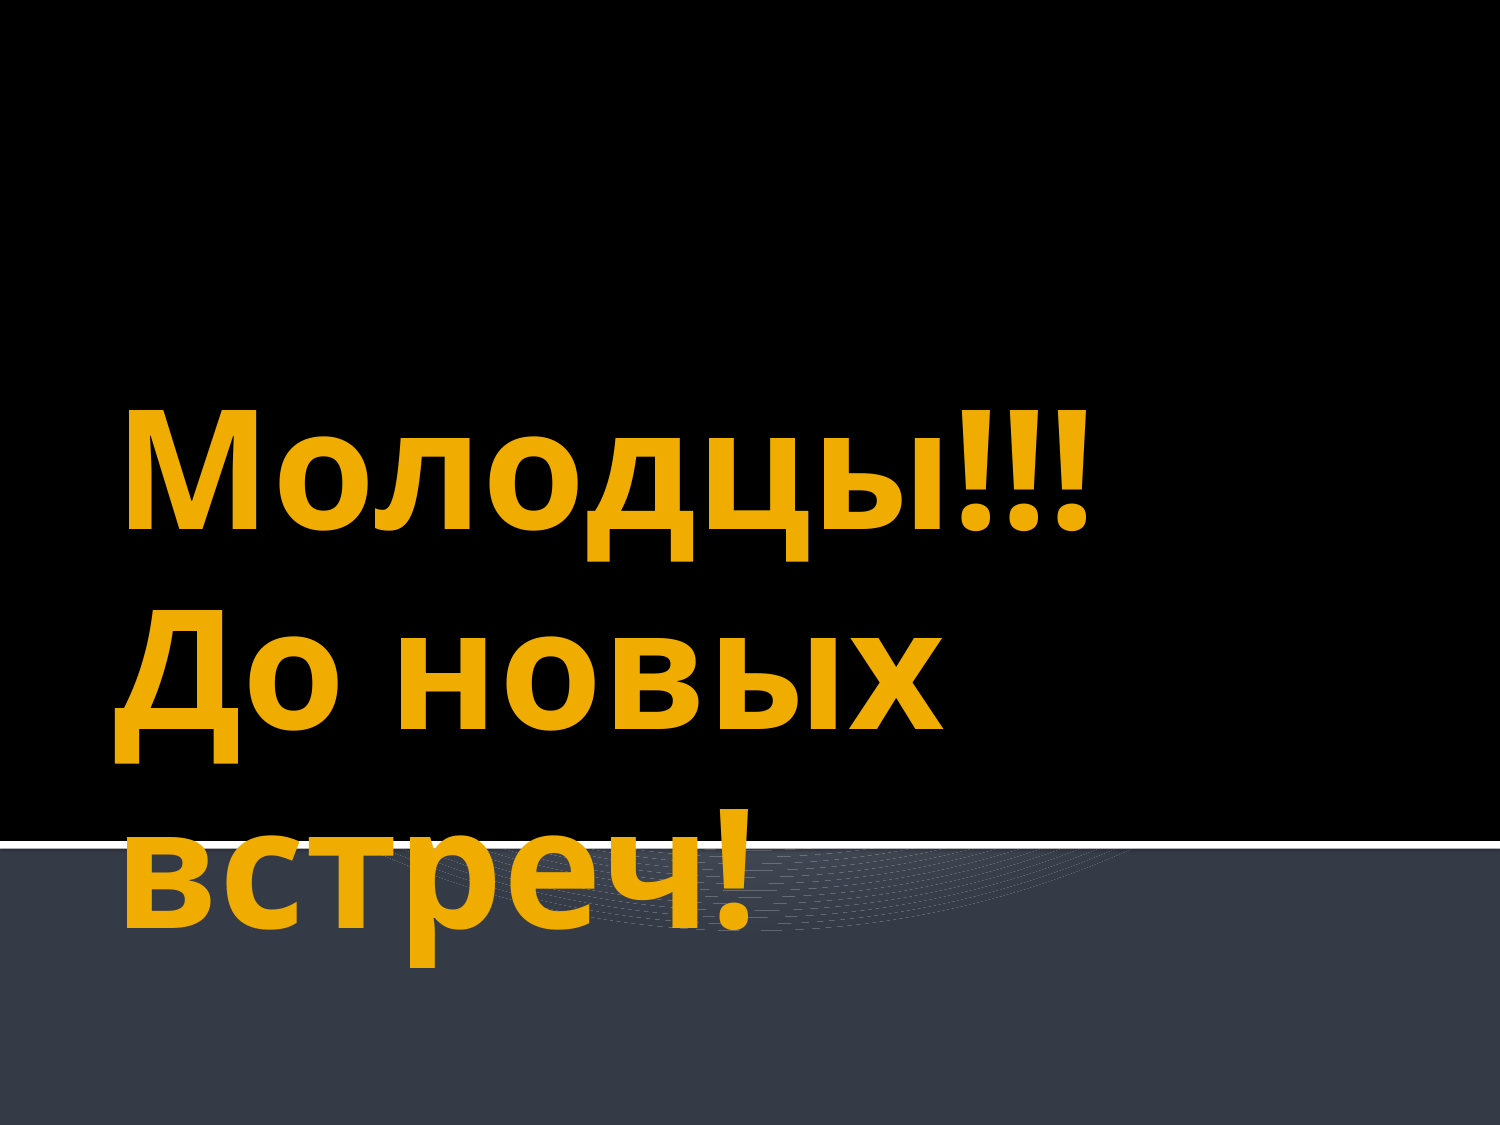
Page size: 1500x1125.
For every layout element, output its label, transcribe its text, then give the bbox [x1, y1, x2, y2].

title Молодцы!!! До новых встреч! [99, 362, 1425, 637]
